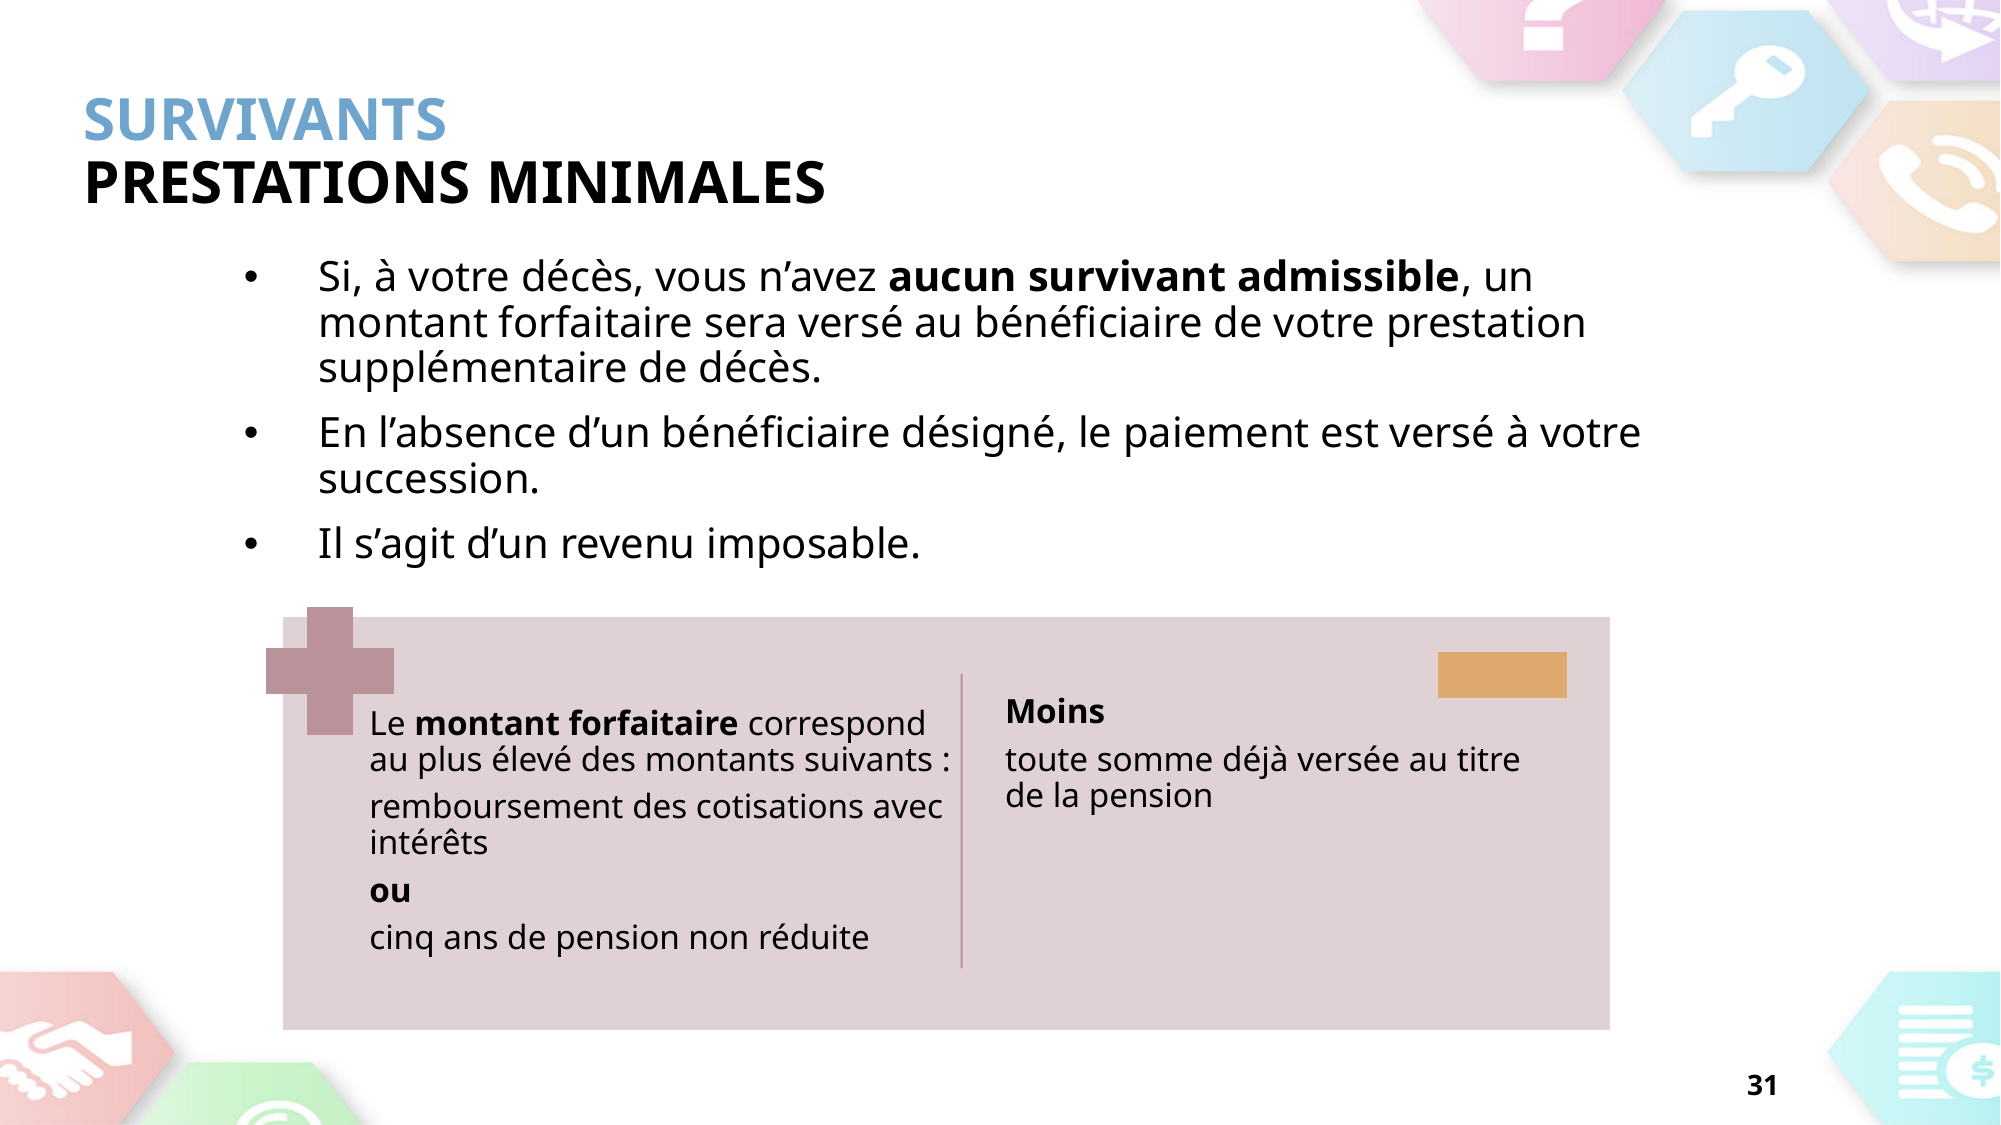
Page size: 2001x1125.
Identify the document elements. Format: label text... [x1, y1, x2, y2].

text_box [237, 612, 1629, 1052]
title Survivants Prestations minimales [68, 93, 933, 212]
list Si, à votre décès, vous n’avez aucun survivant admissible, un montant forfaitaire sera versé au bénéficiaire de votre prestation supplémentaire de décès. En l’absence d’un bénéficiaire désigné, le paiement est versé à votre succession. Il s’agit d’un revenu imposable. [228, 248, 1702, 594]
picture [0, 0, 2001, 1125]
text_box 31 [1456, 1059, 1794, 1105]
